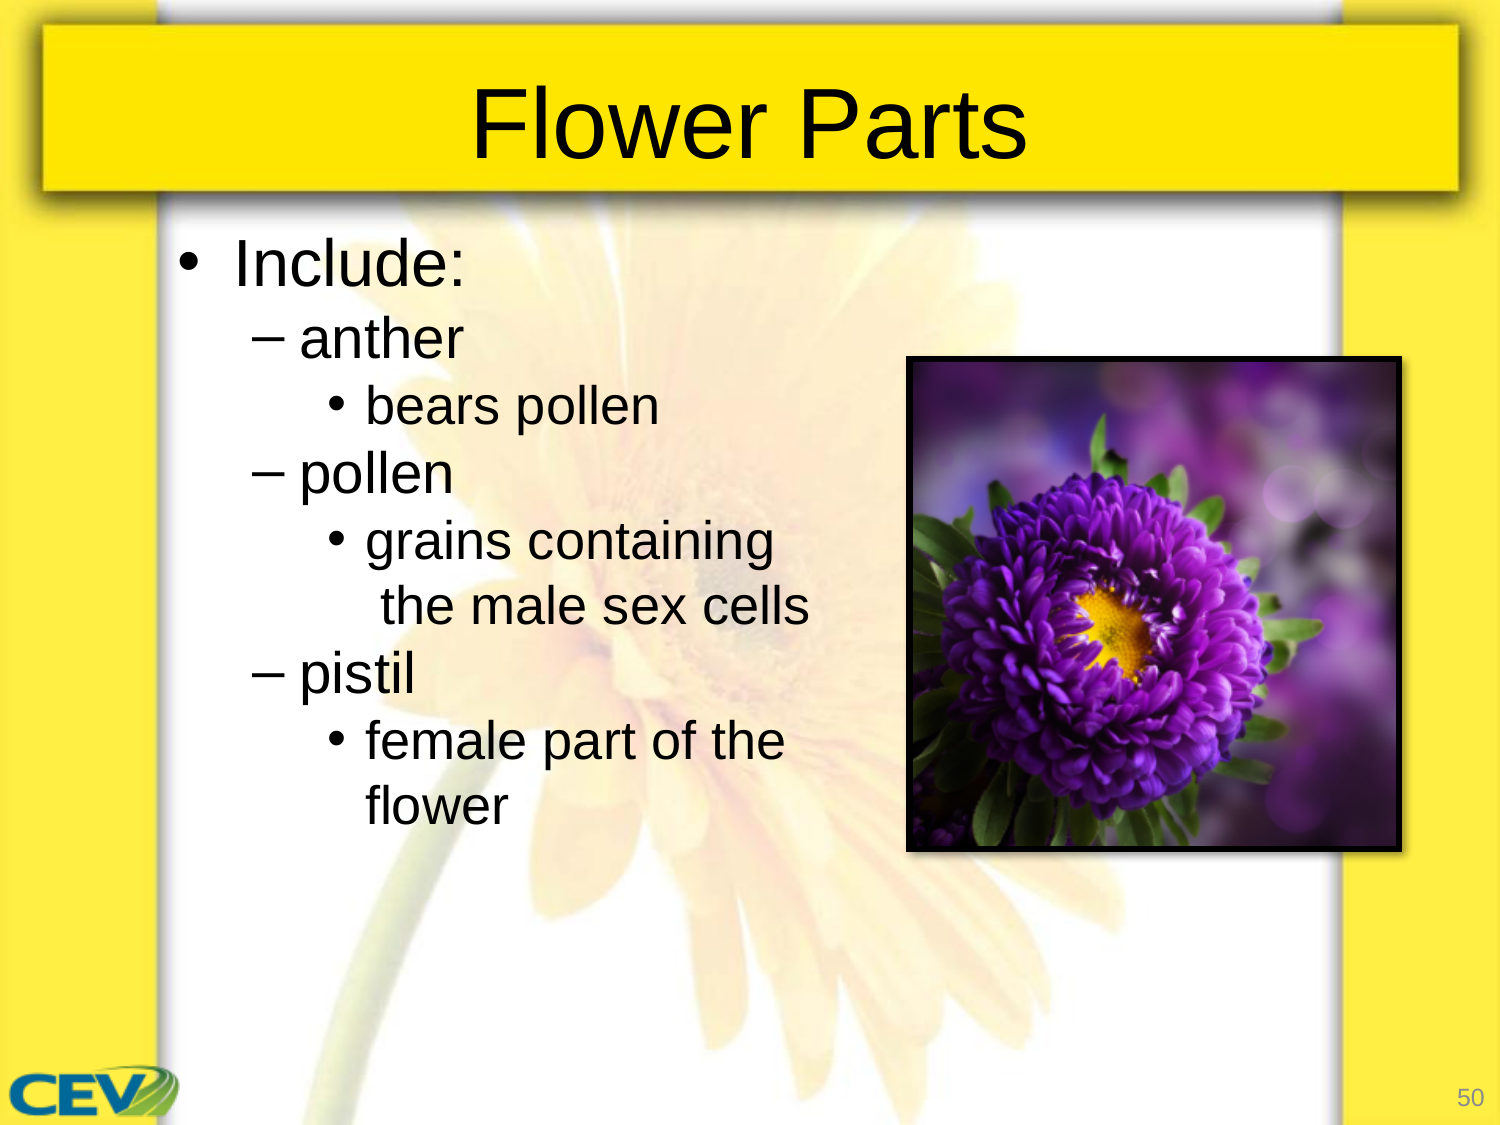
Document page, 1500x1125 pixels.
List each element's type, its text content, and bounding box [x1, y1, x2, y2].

slide_number 50 [1149, 1066, 1500, 1125]
title Flower Parts [75, 24, 1425, 213]
picture [0, 0, 1500, 1125]
list Include: anther bears pollen pollen grains containing the male sex cells pistil female part of the flower [162, 212, 1338, 1005]
